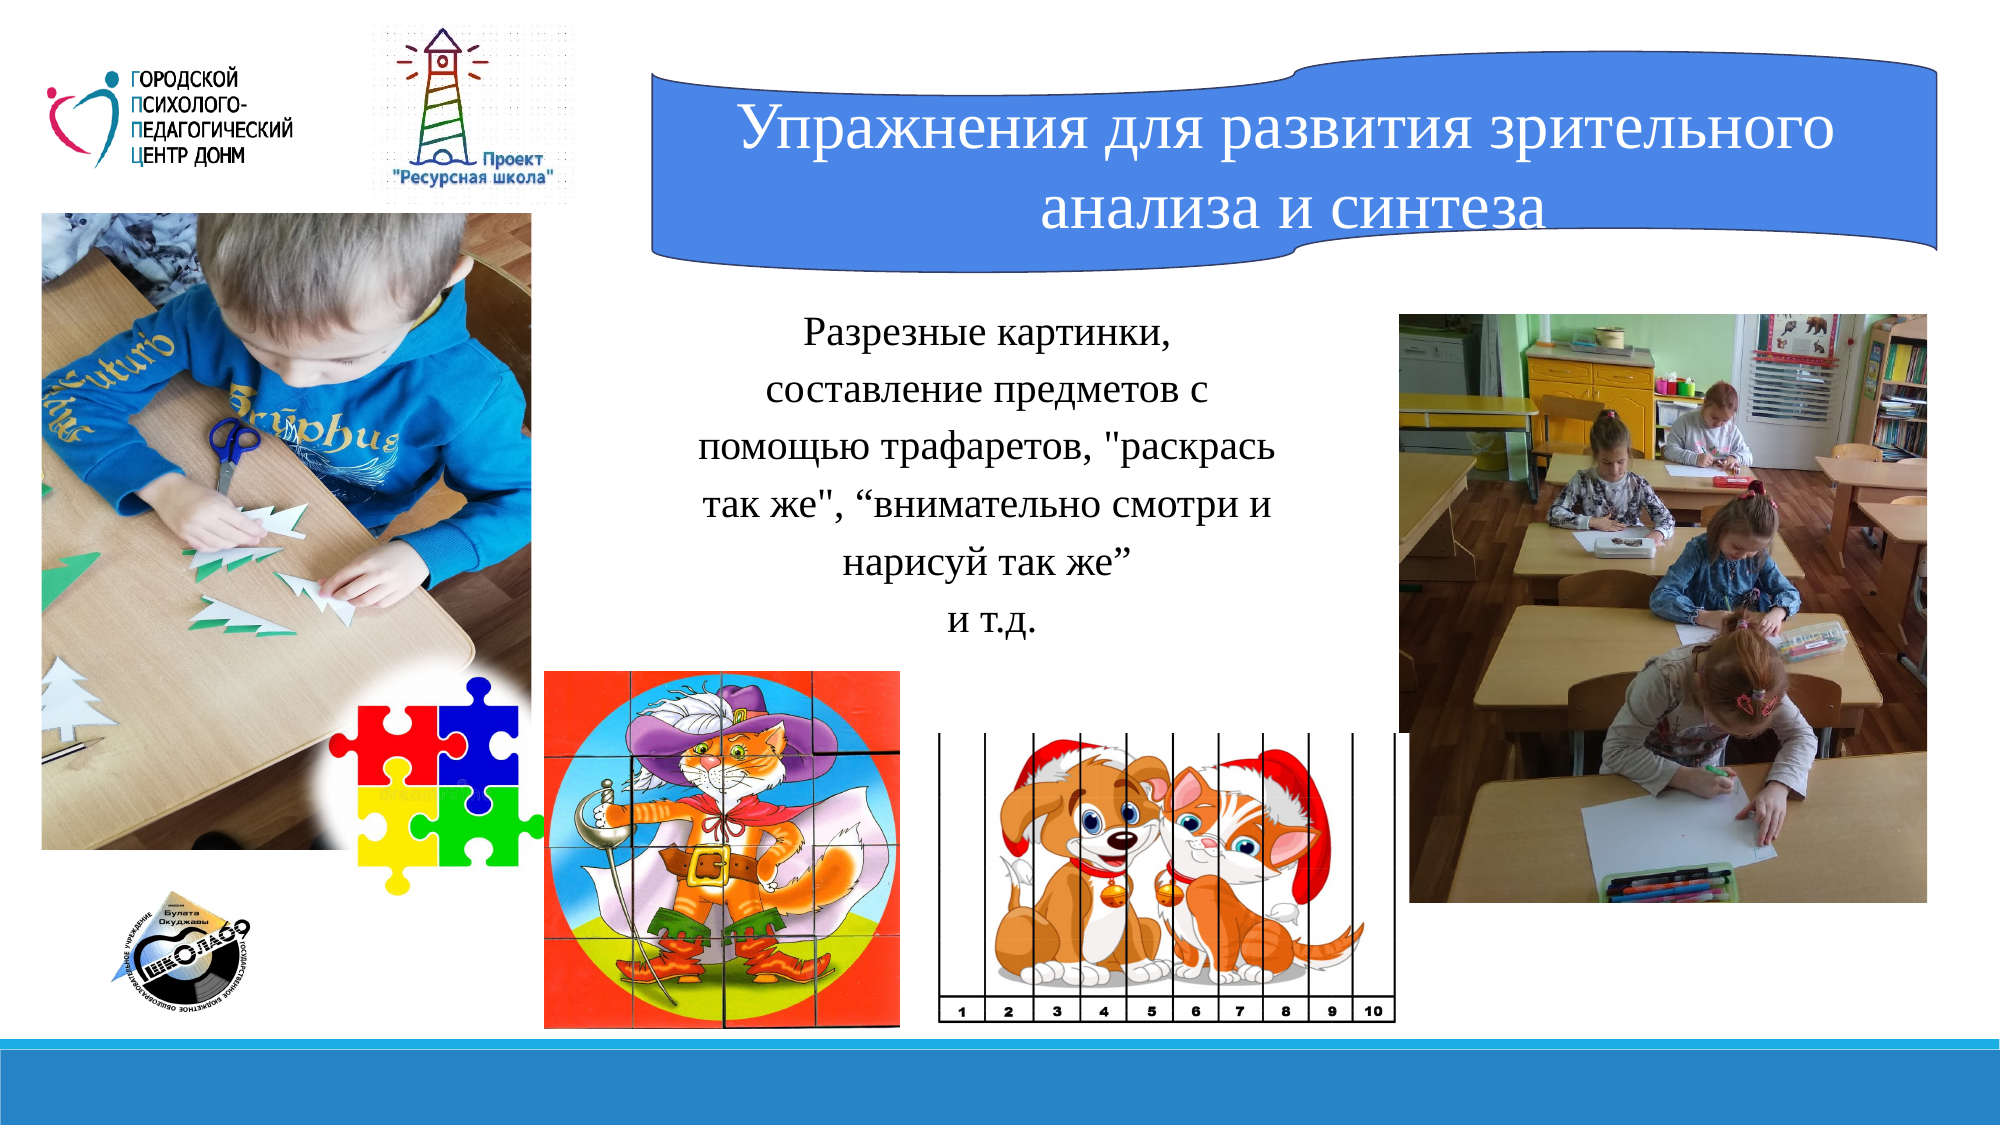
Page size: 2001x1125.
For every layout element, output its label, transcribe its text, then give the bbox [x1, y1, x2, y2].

picture [41, 213, 900, 1029]
text_box Разрезные картинки, составление предметов с помощью трафаретов, "раскрась так же", “внимательно смотри и нарисуй так же” и т.д. [677, 280, 1298, 653]
picture [23, 51, 317, 185]
picture [106, 879, 268, 1025]
text_box Упражнения для развития зрительного анализа и синтеза [652, 51, 1937, 273]
picture [372, 20, 577, 205]
picture [924, 313, 1928, 1036]
